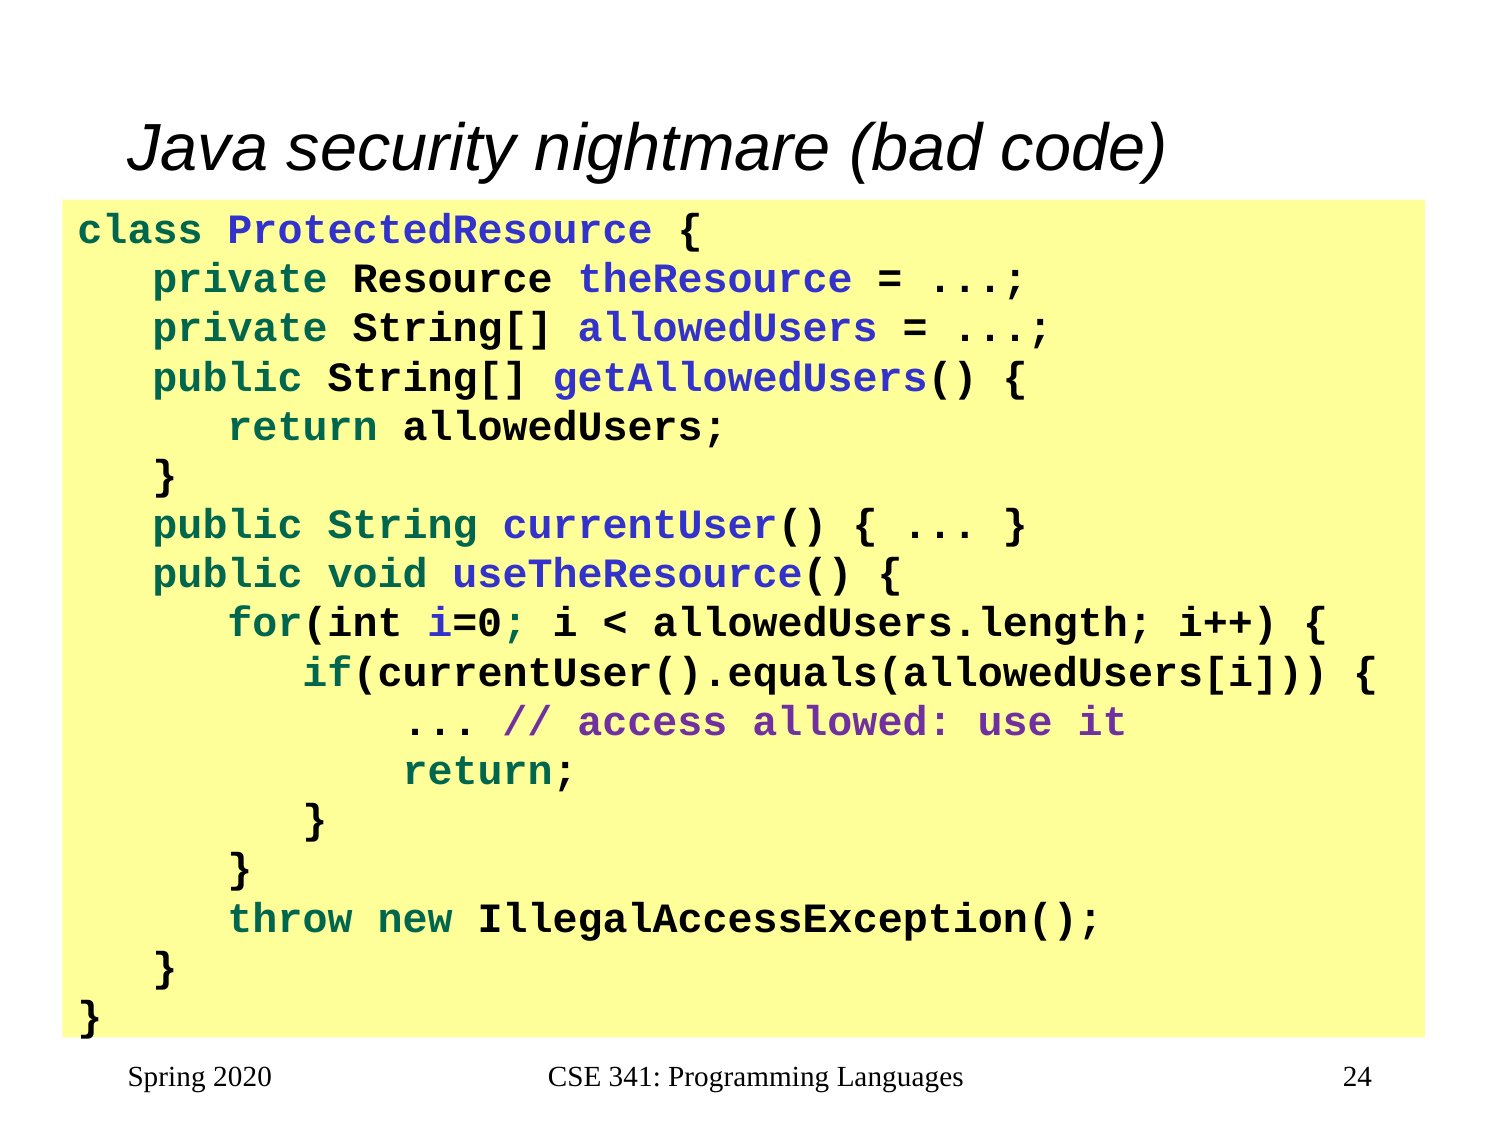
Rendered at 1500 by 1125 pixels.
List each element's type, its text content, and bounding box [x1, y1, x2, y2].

text_box class ProtectedResource { private Resource theResource = ...; private String[] allowedUsers = ...; public String[] getAllowedUsers() { return allowedUsers; } public String currentUser() { ... } public void useTheResource() { for(int i=0; i < allowedUsers.length; i++) { if(currentUser().equals(allowedUsers[i])) { ... // access allowed: use it return; } } throw new IllegalAccessException(); } } [62, 199, 1425, 1038]
slide_number Spring 2020 [112, 1049, 426, 1125]
footer CSE 341: Programming Languages [474, 1049, 1038, 1125]
slide_number 24 [1074, 1049, 1388, 1125]
title Java security nightmare (bad code) [112, 49, 1388, 199]
